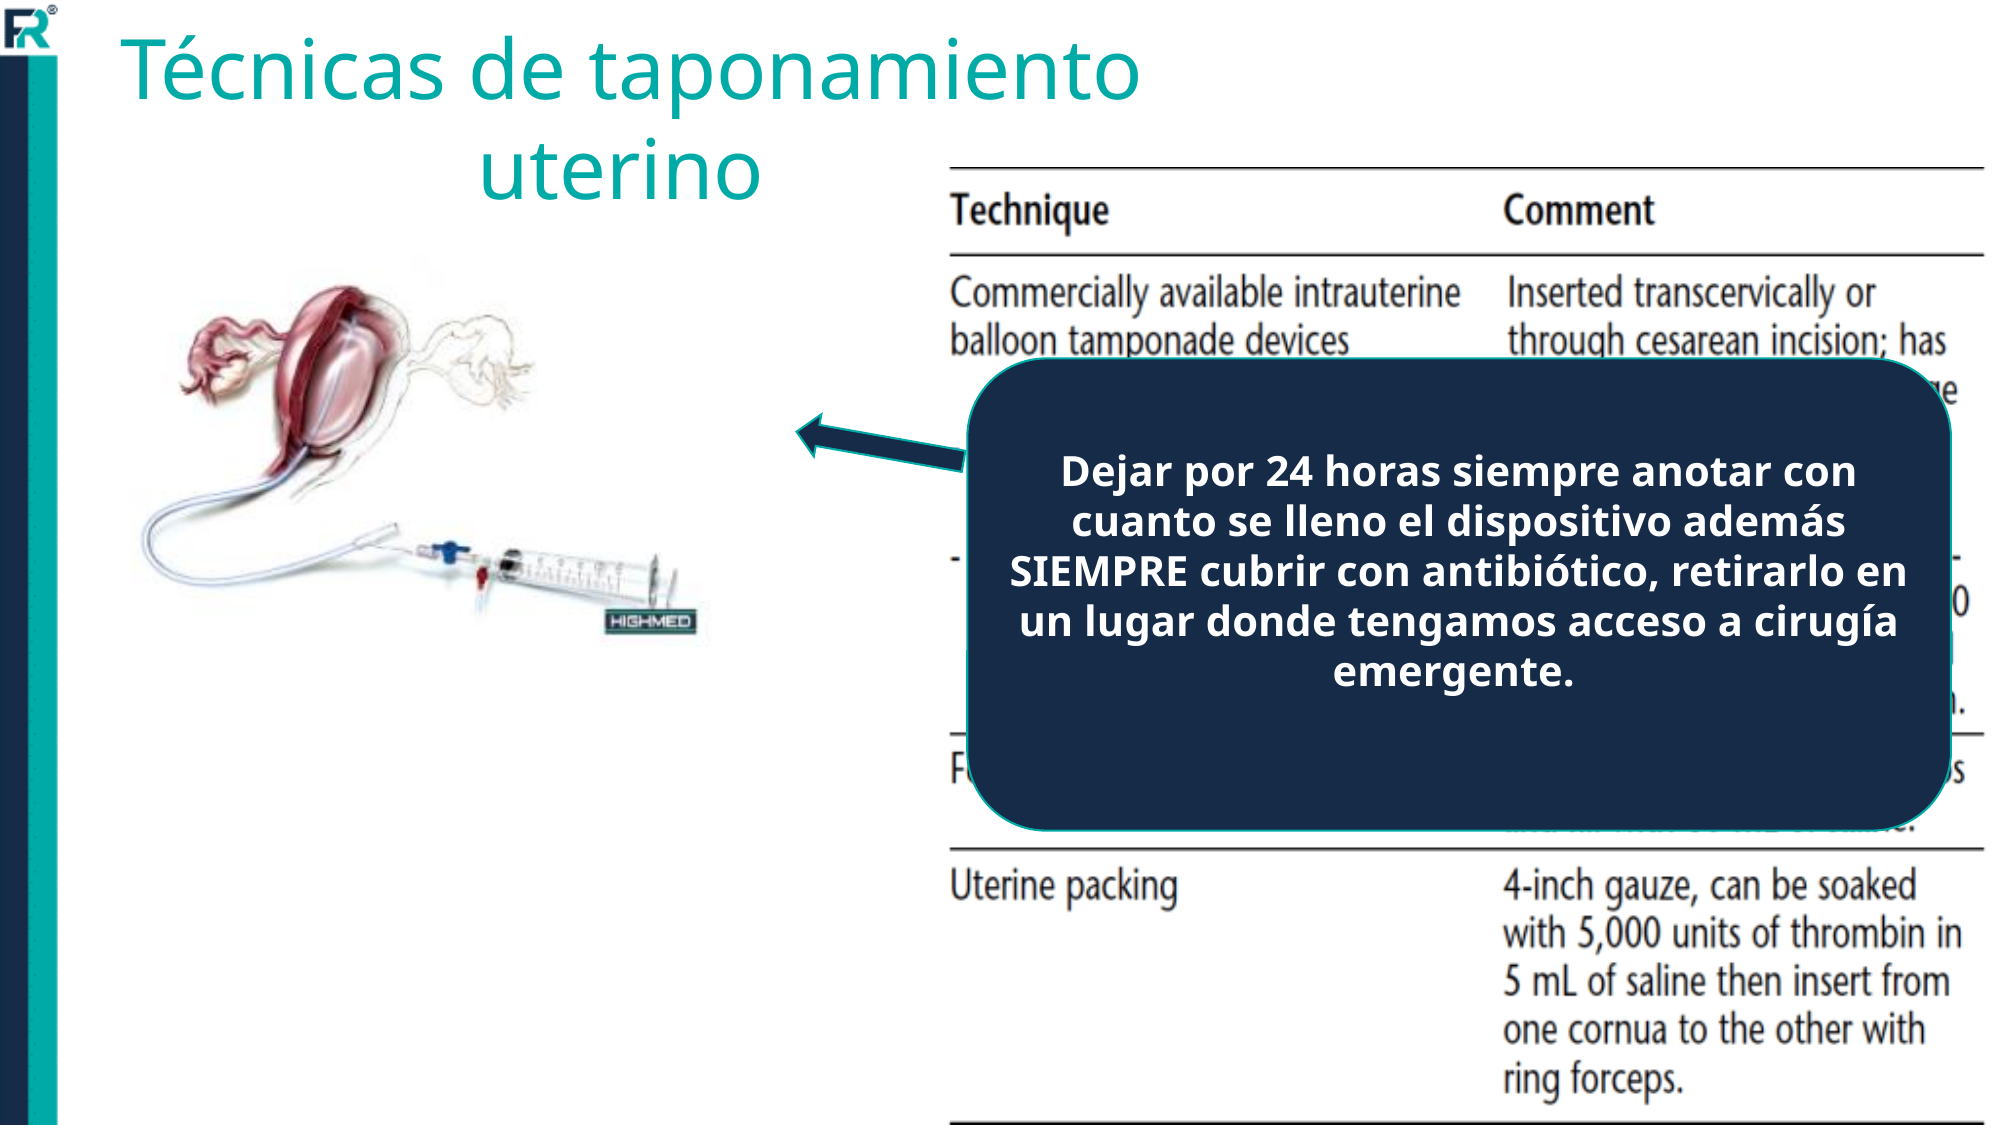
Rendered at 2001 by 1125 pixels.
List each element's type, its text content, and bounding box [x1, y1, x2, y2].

picture [0, 0, 2001, 1125]
text_box [795, 412, 929, 468]
text_box Técnicas de taponamiento uterino [0, 8, 1278, 224]
